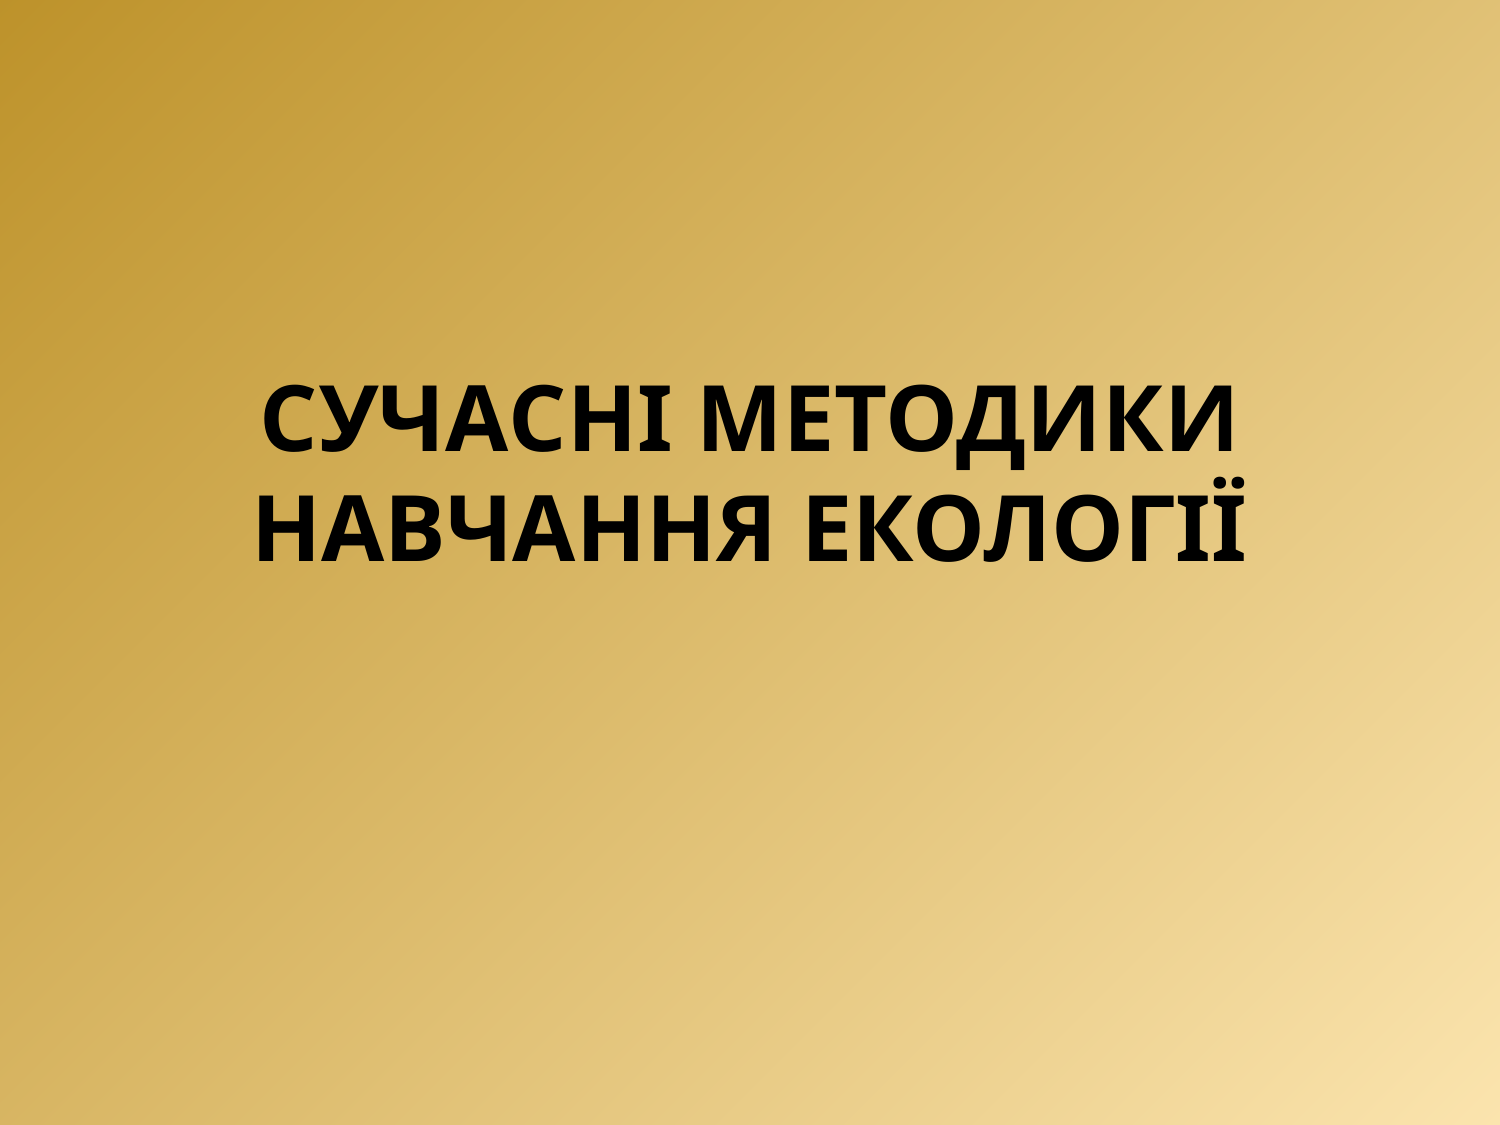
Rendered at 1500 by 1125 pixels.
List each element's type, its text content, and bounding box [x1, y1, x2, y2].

title СУЧАСНІ МЕТОДИКИ НАВЧАННЯ ЕКОЛОГІЇ [112, 349, 1388, 591]
